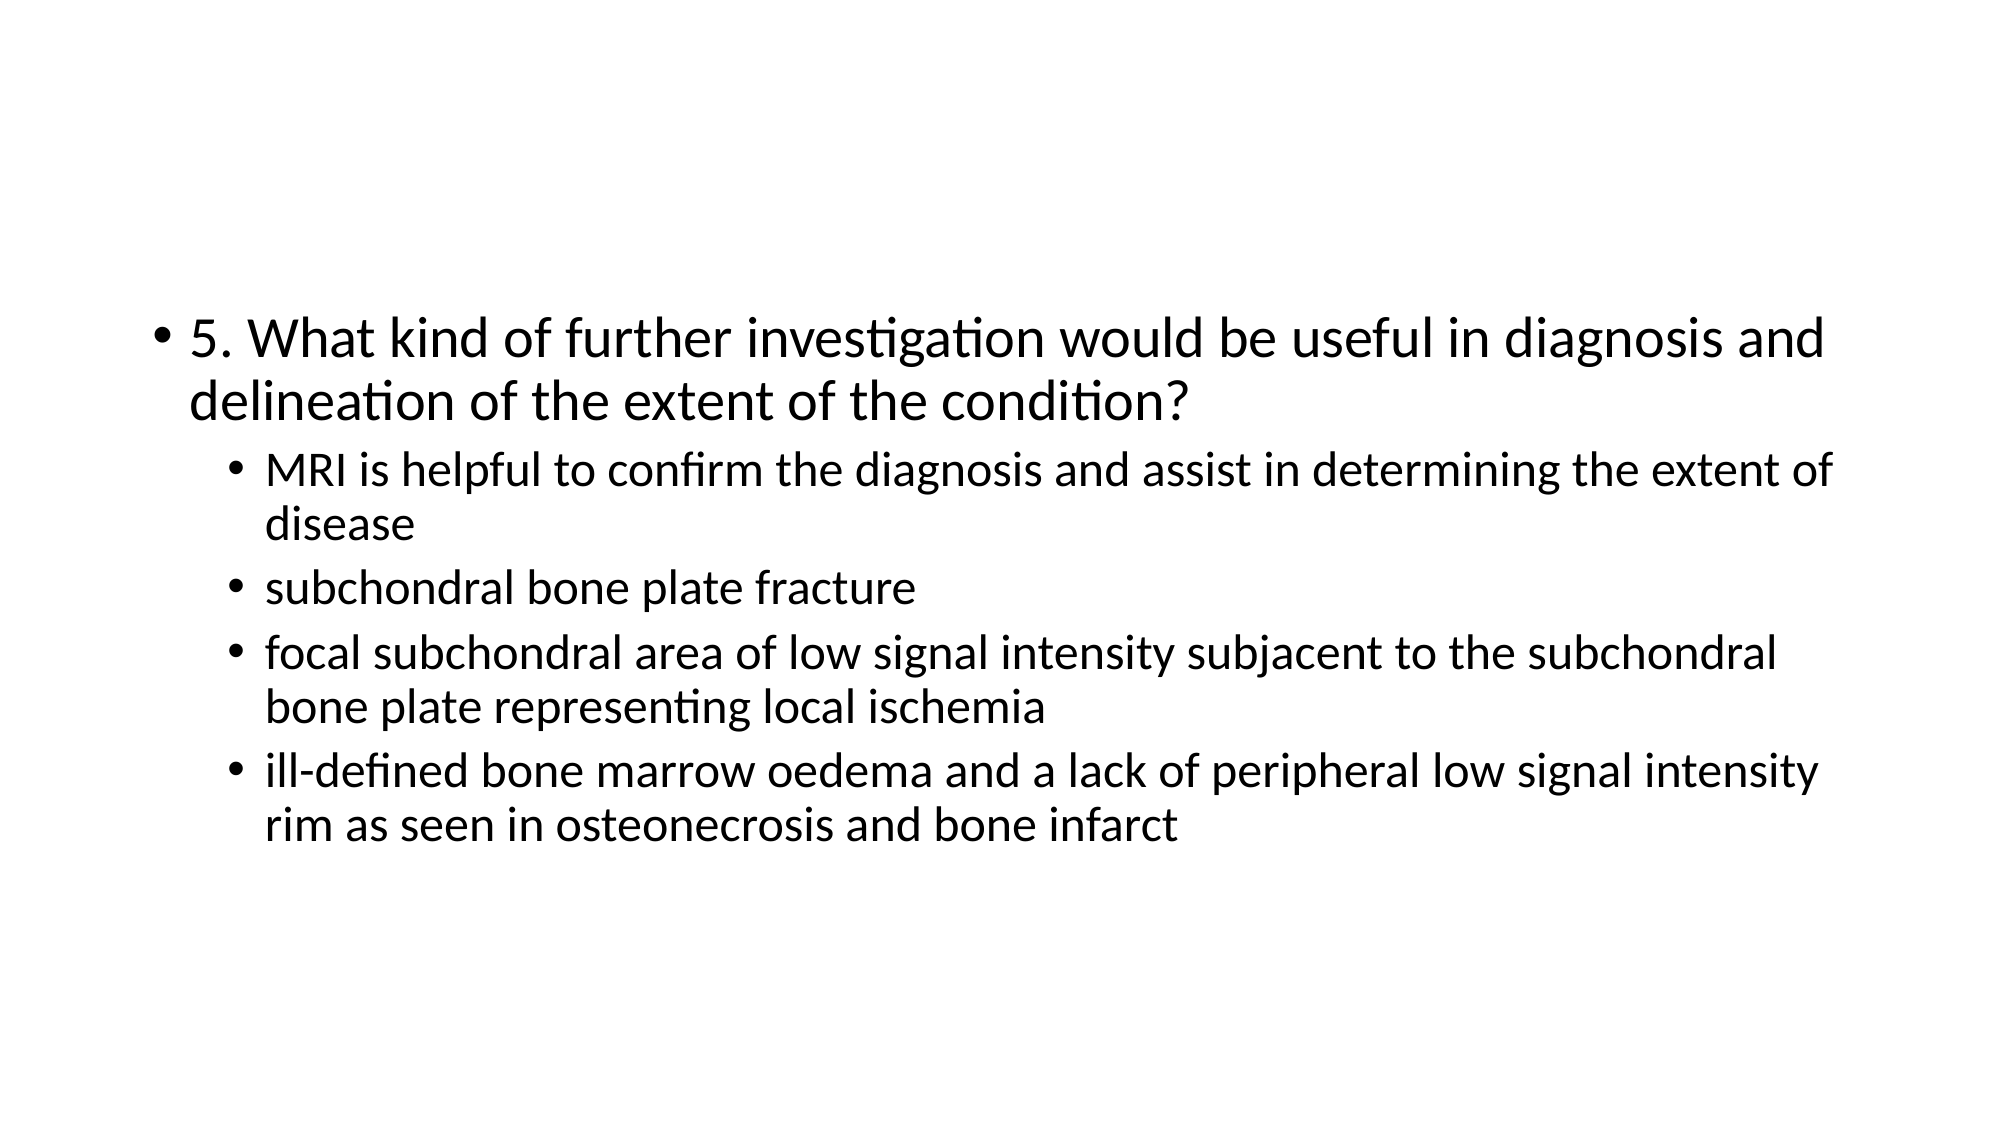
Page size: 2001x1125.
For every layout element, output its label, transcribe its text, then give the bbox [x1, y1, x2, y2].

list 5. What kind of further investigation would be useful in diagnosis and delineation of the extent of the condition? MRI is helpful to confirm the diagnosis and assist in determining the extent of disease subchondral bone plate fracture focal subchondral area of low signal intensity subjacent to the subchondral bone plate representing local ischemia ill-defined bone marrow oedema and a lack of peripheral low signal intensity rim as seen in osteonecrosis and bone infarct [137, 299, 1863, 1014]
